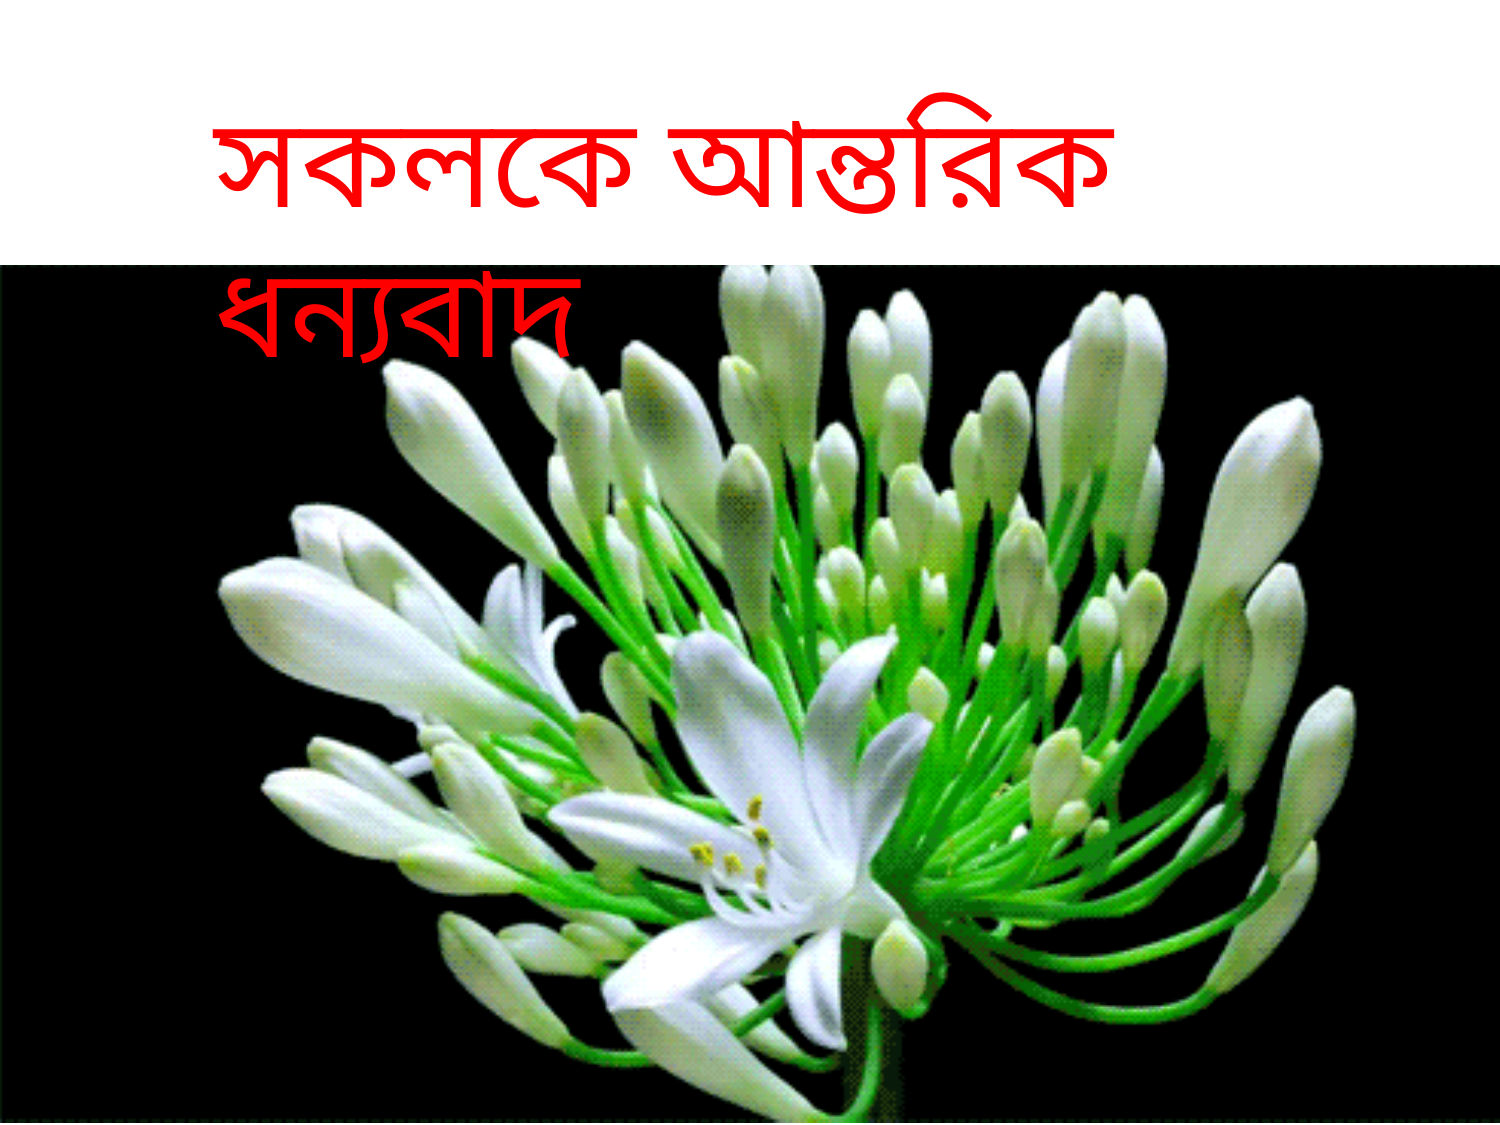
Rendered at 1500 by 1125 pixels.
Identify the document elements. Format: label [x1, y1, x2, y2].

text_box [0, 74, 1500, 1123]
